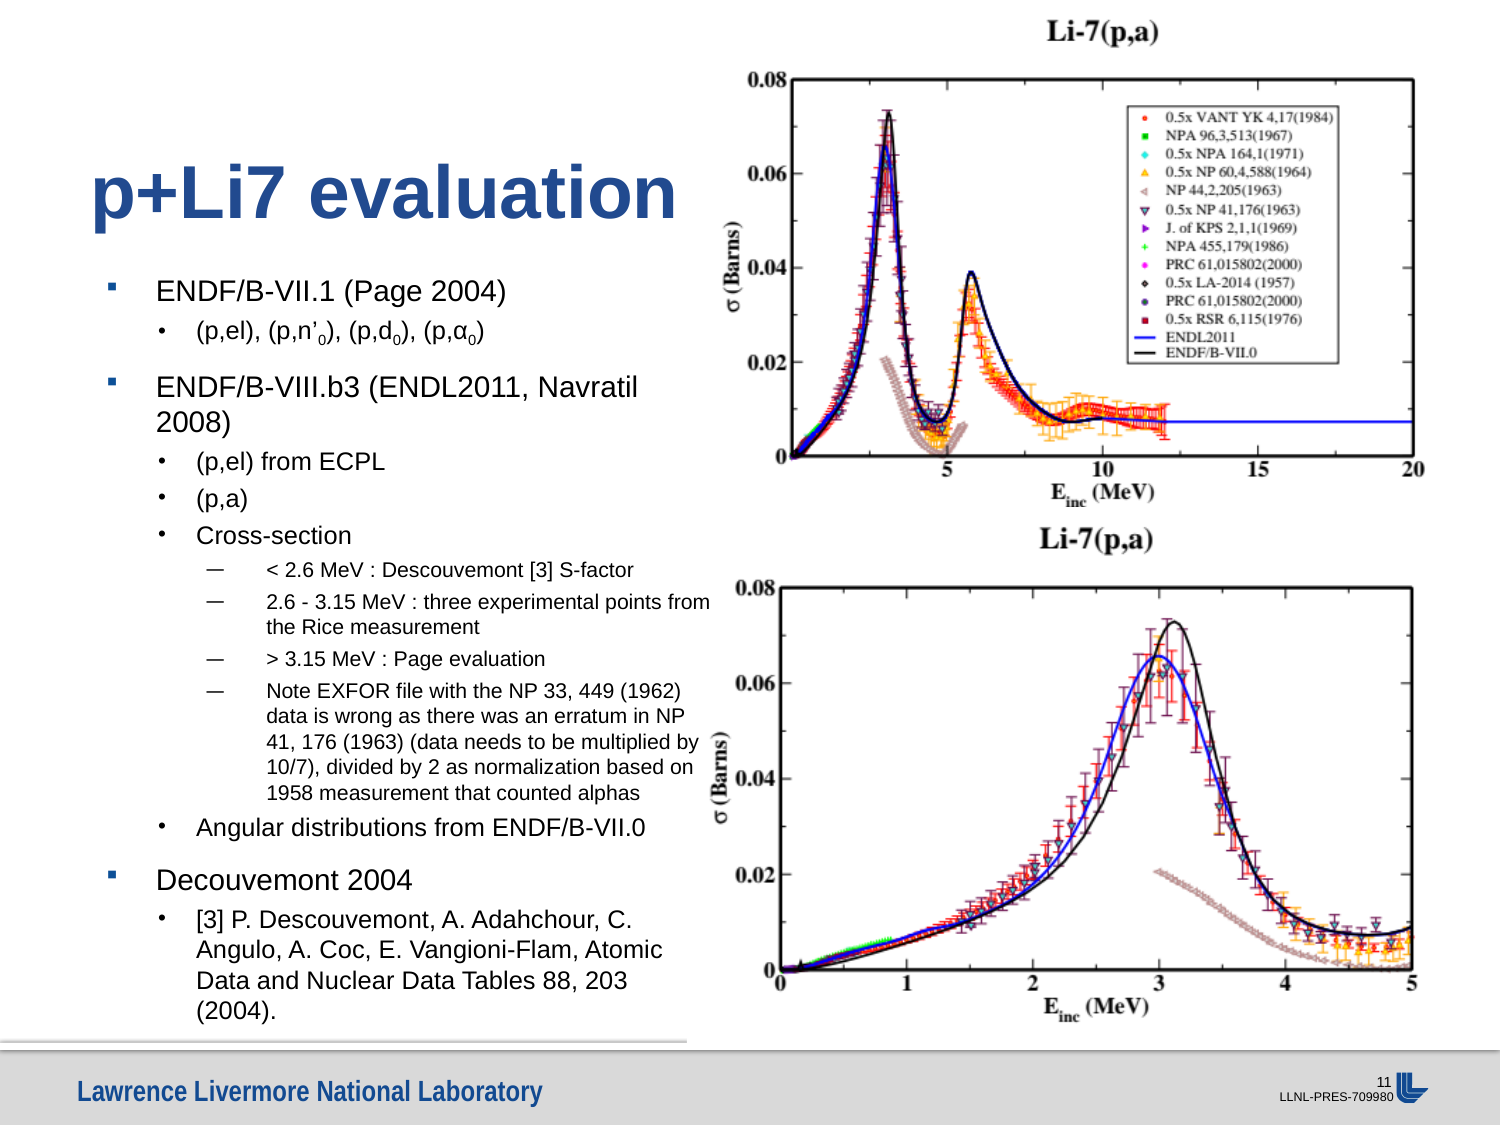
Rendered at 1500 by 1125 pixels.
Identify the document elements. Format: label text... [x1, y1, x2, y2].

picture [686, 0, 1500, 1050]
picture [1391, 1071, 1430, 1107]
list ENDF/B-VII.1 (Page 2004) (p,el), (p,n’0), (p,d0), (p,α0) ENDF/B-VIII.b3 (ENDL2011, Navratil 2008) (p,el) from ECPL (p,a) Cross-section < 2.6 MeV : Descouvemont [3] S-factor 2.6 - 3.15 MeV : three experimental points from the Rice measurement > 3.15 MeV : Page evaluation Note EXFOR file with the NP 33, 449 (1962) data is wrong as there was an erratum in NP 41, 176 (1963) (data needs to be multiplied by 10/7), divided by 2 as normalization based on 1958 measurement that counted alphas Angular distributions from ENDF/B-VII.0 Decouvemont 2004 [3] P. Descouvemont, A. Adahchour, C. Angulo, A. Coc, E. Vangioni-Flam, Atomic Data and Nuclear Data Tables 88, 203 (2004). [76, 257, 693, 1037]
title p+Li7 evaluation [75, 36, 693, 242]
